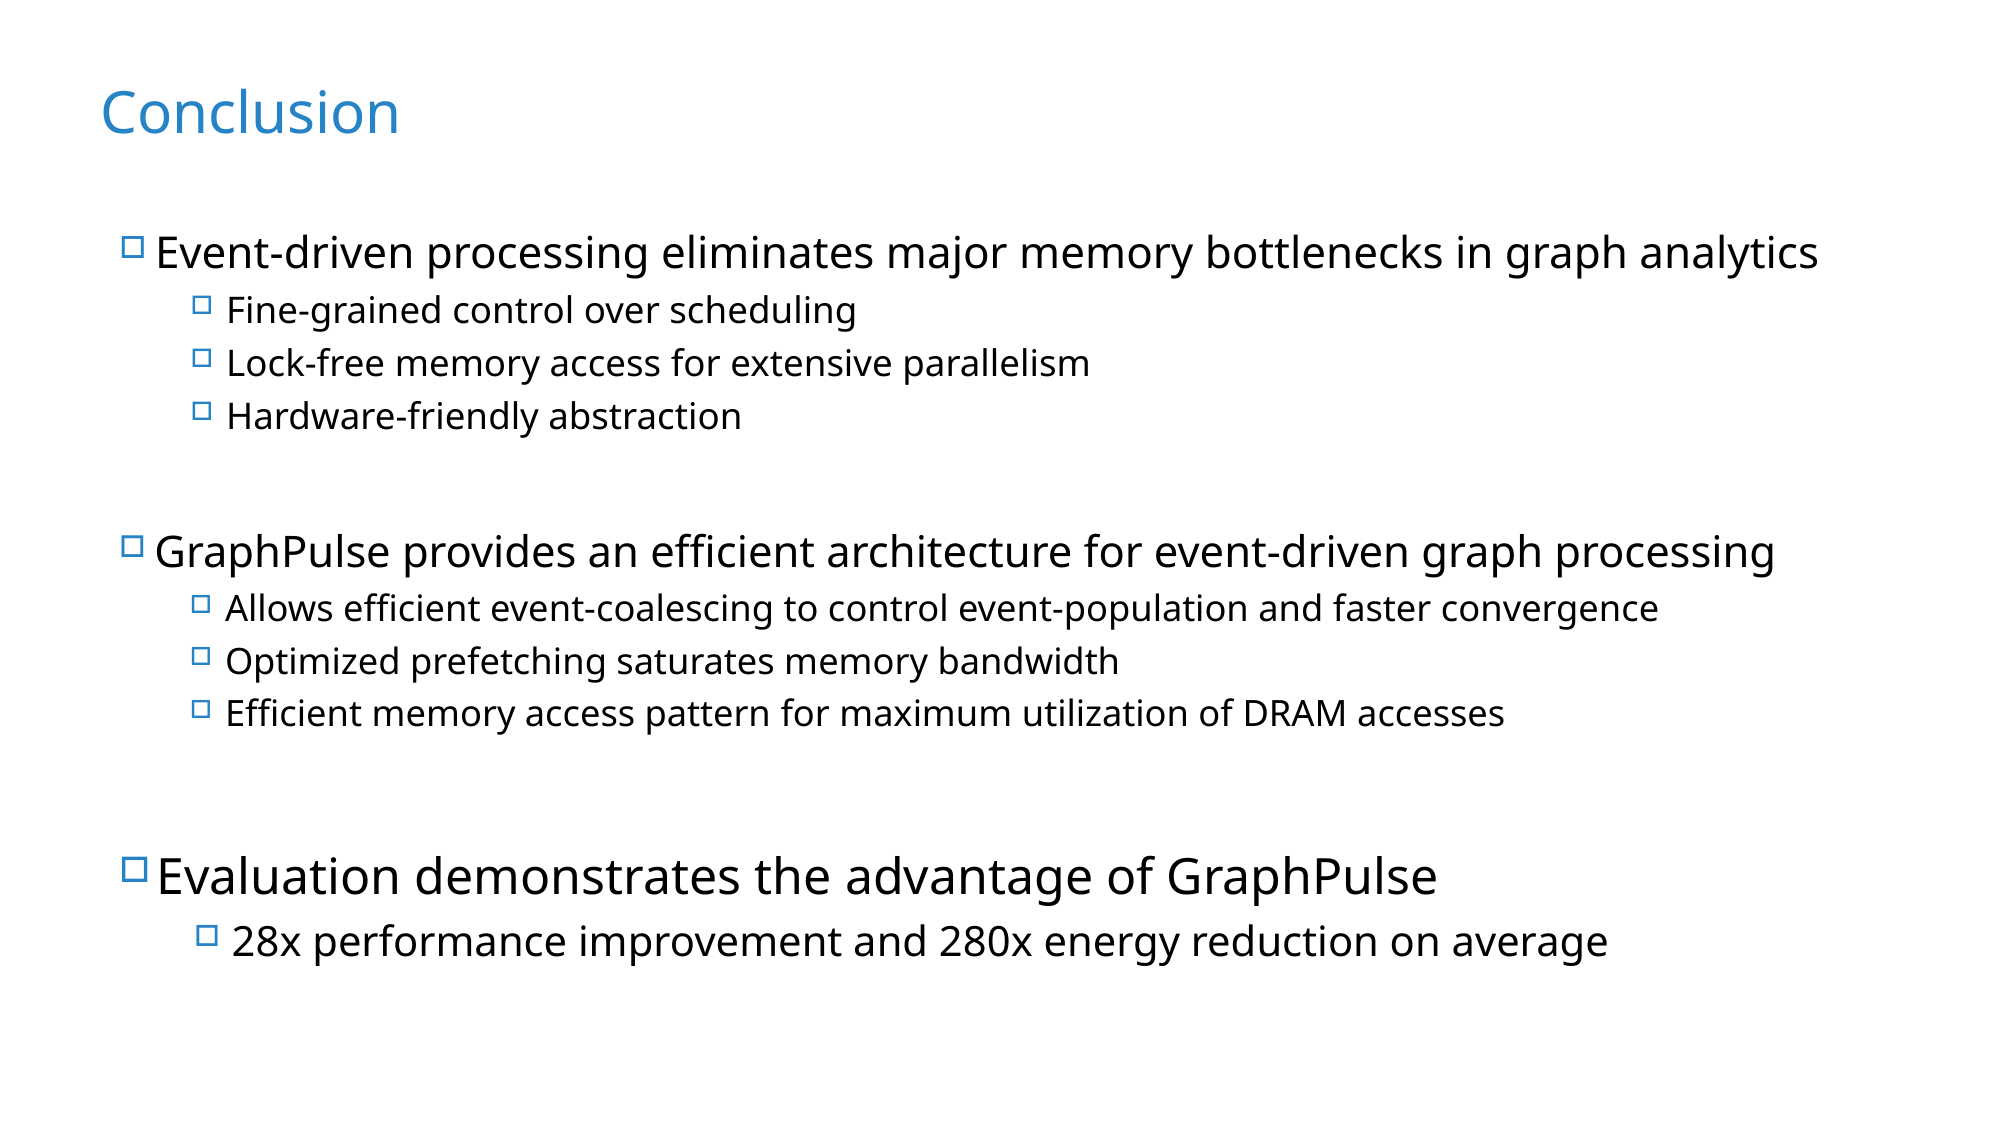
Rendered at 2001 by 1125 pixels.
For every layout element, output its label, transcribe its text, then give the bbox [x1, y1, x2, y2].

text_box Evaluation demonstrates the advantage of GraphPulse 28x performance improvement and 280x energy reduction on average [104, 836, 1843, 1020]
list Event-driven processing eliminates major memory bottlenecks in graph analytics Fine-grained control over scheduling Lock-free memory access for extensive parallelism Hardware-friendly abstraction [104, 217, 1843, 483]
title Conclusion [85, 66, 1907, 163]
text_box GraphPulse provides an efficient architecture for event-driven graph processing Allows efficient event-coalescing to control event-population and faster convergence Optimized prefetching saturates memory bandwidth Efficient memory access pattern for maximum utilization of DRAM accesses [104, 516, 1843, 791]
